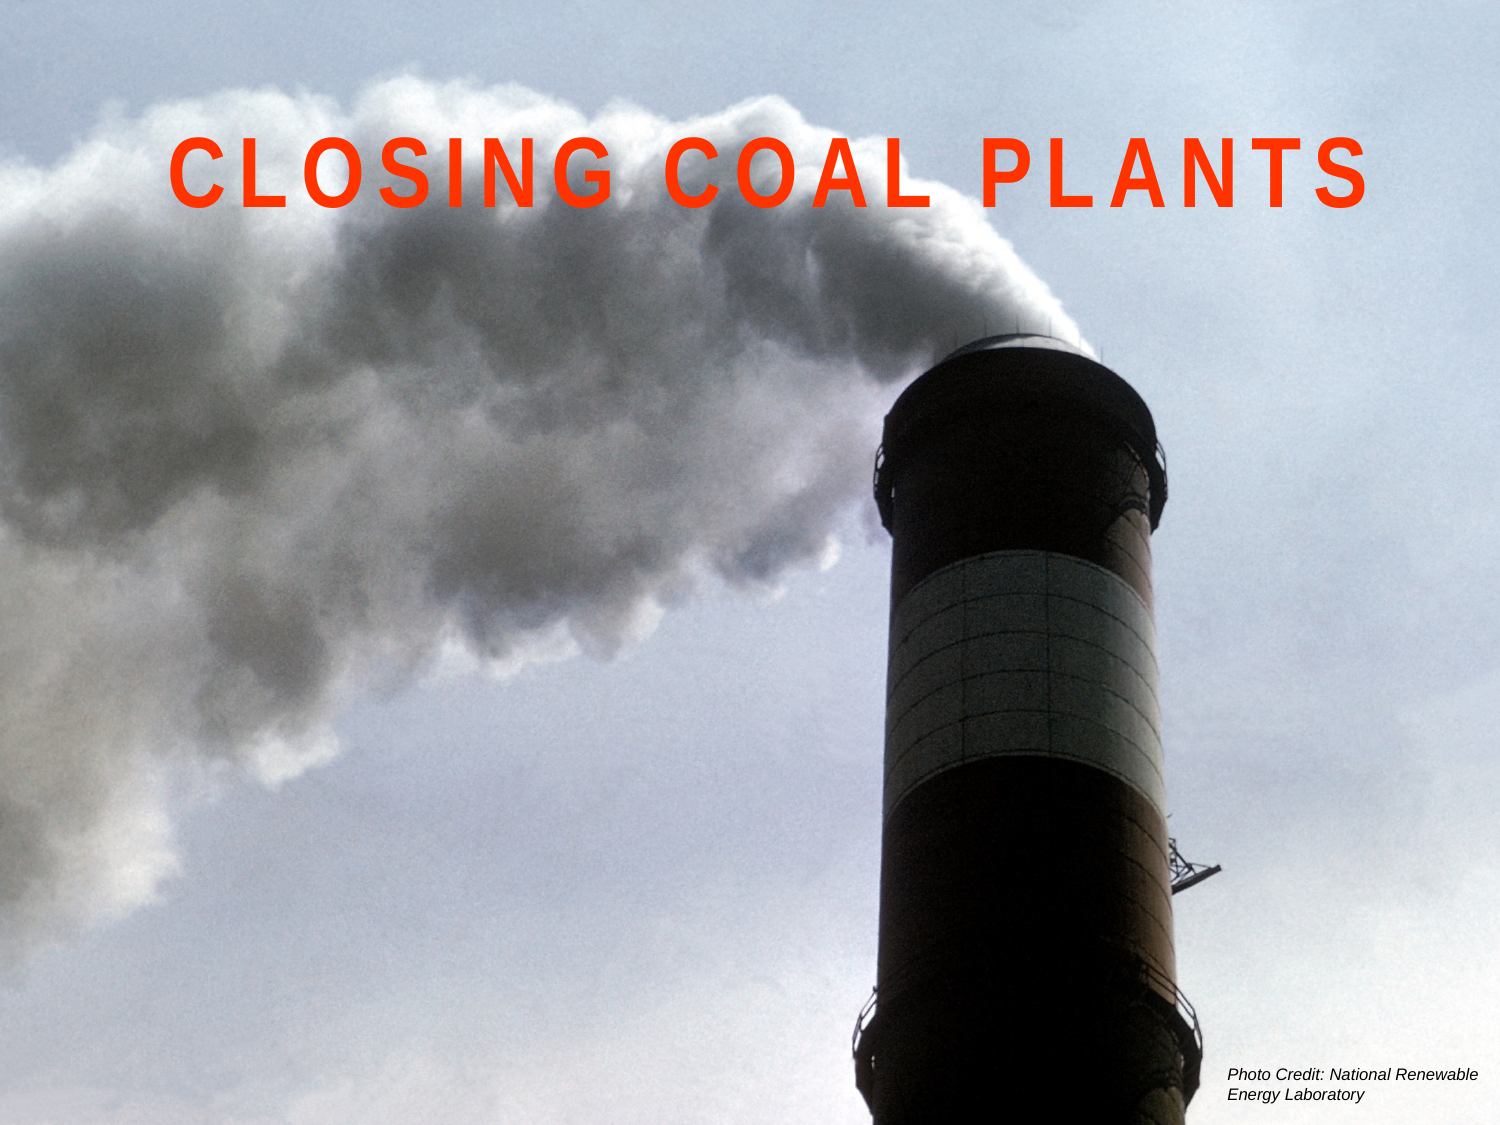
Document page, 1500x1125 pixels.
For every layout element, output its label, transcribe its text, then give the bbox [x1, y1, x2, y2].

text_box CLOSING COAL PLANTS [124, 99, 1413, 235]
text_box Photo Credit: National Renewable Energy Laboratory [1212, 1055, 1500, 1111]
picture [0, 0, 1500, 1125]
